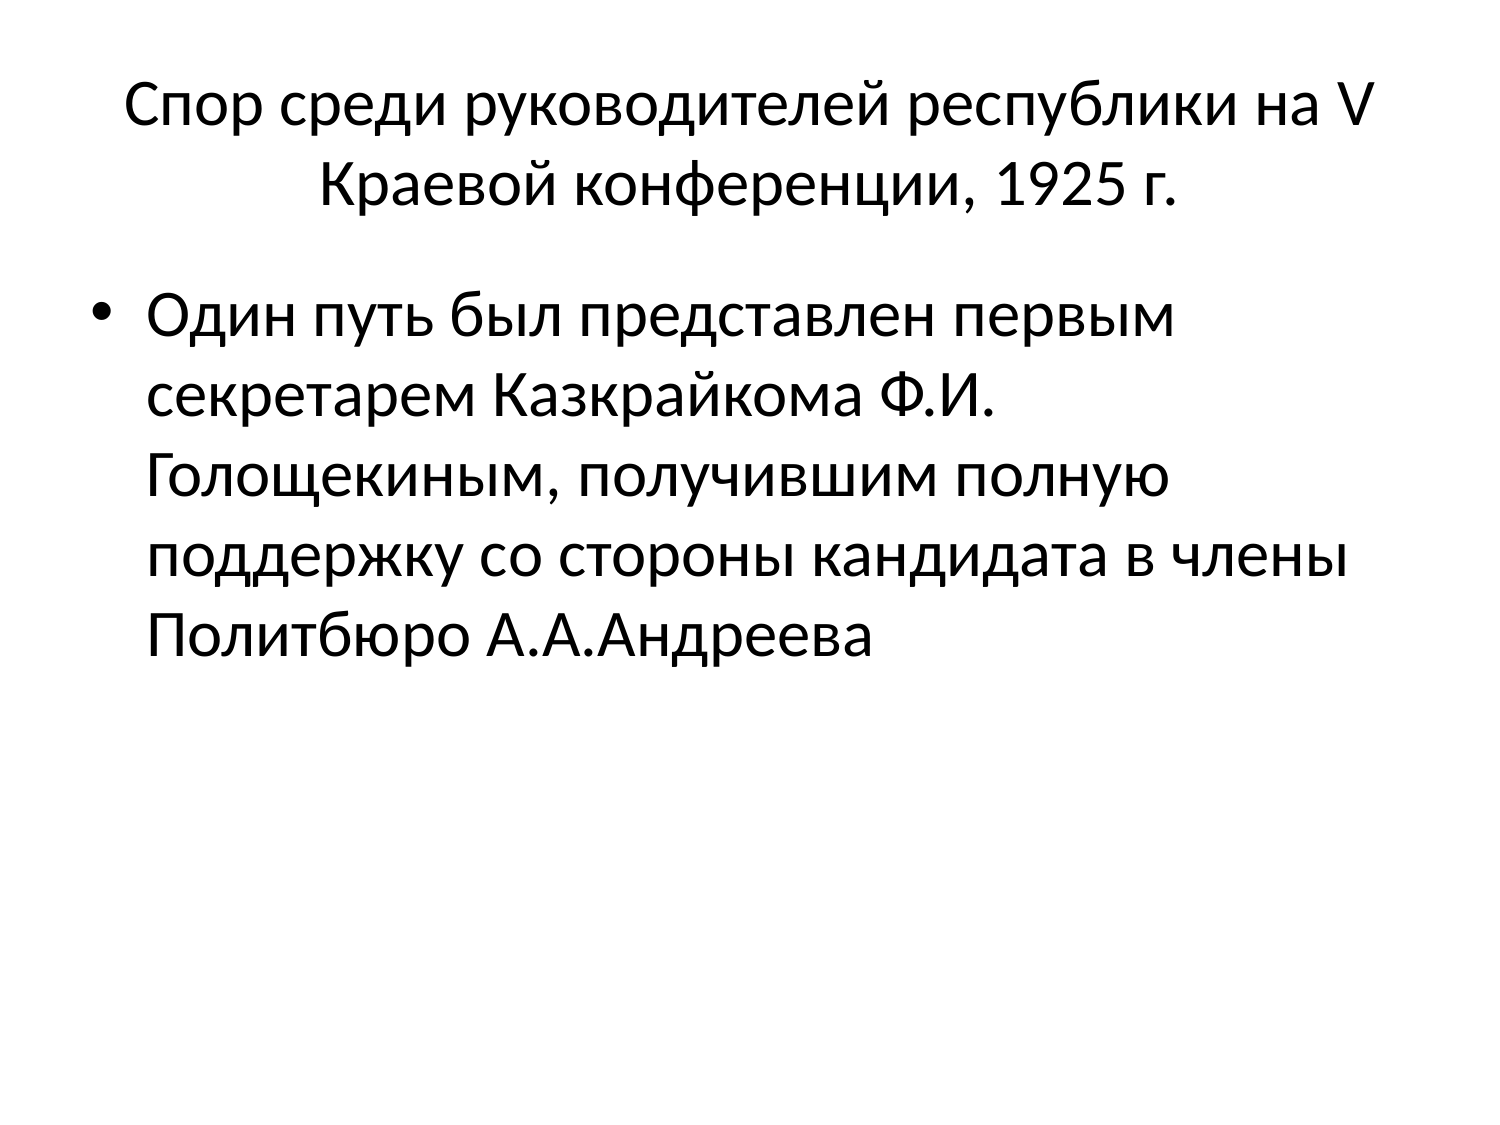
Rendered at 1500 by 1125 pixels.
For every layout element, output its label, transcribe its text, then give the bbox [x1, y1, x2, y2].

title Спор среди руководителей республики на V Краевой конференции, 1925 г. [75, 45, 1425, 233]
list Один путь был представлен первым секретарем Казкрайкома Ф.И. Голощекиным, получившим полную поддержку со стороны кандидата в члены Политбюро А.А.Андреева [75, 262, 1425, 1005]
